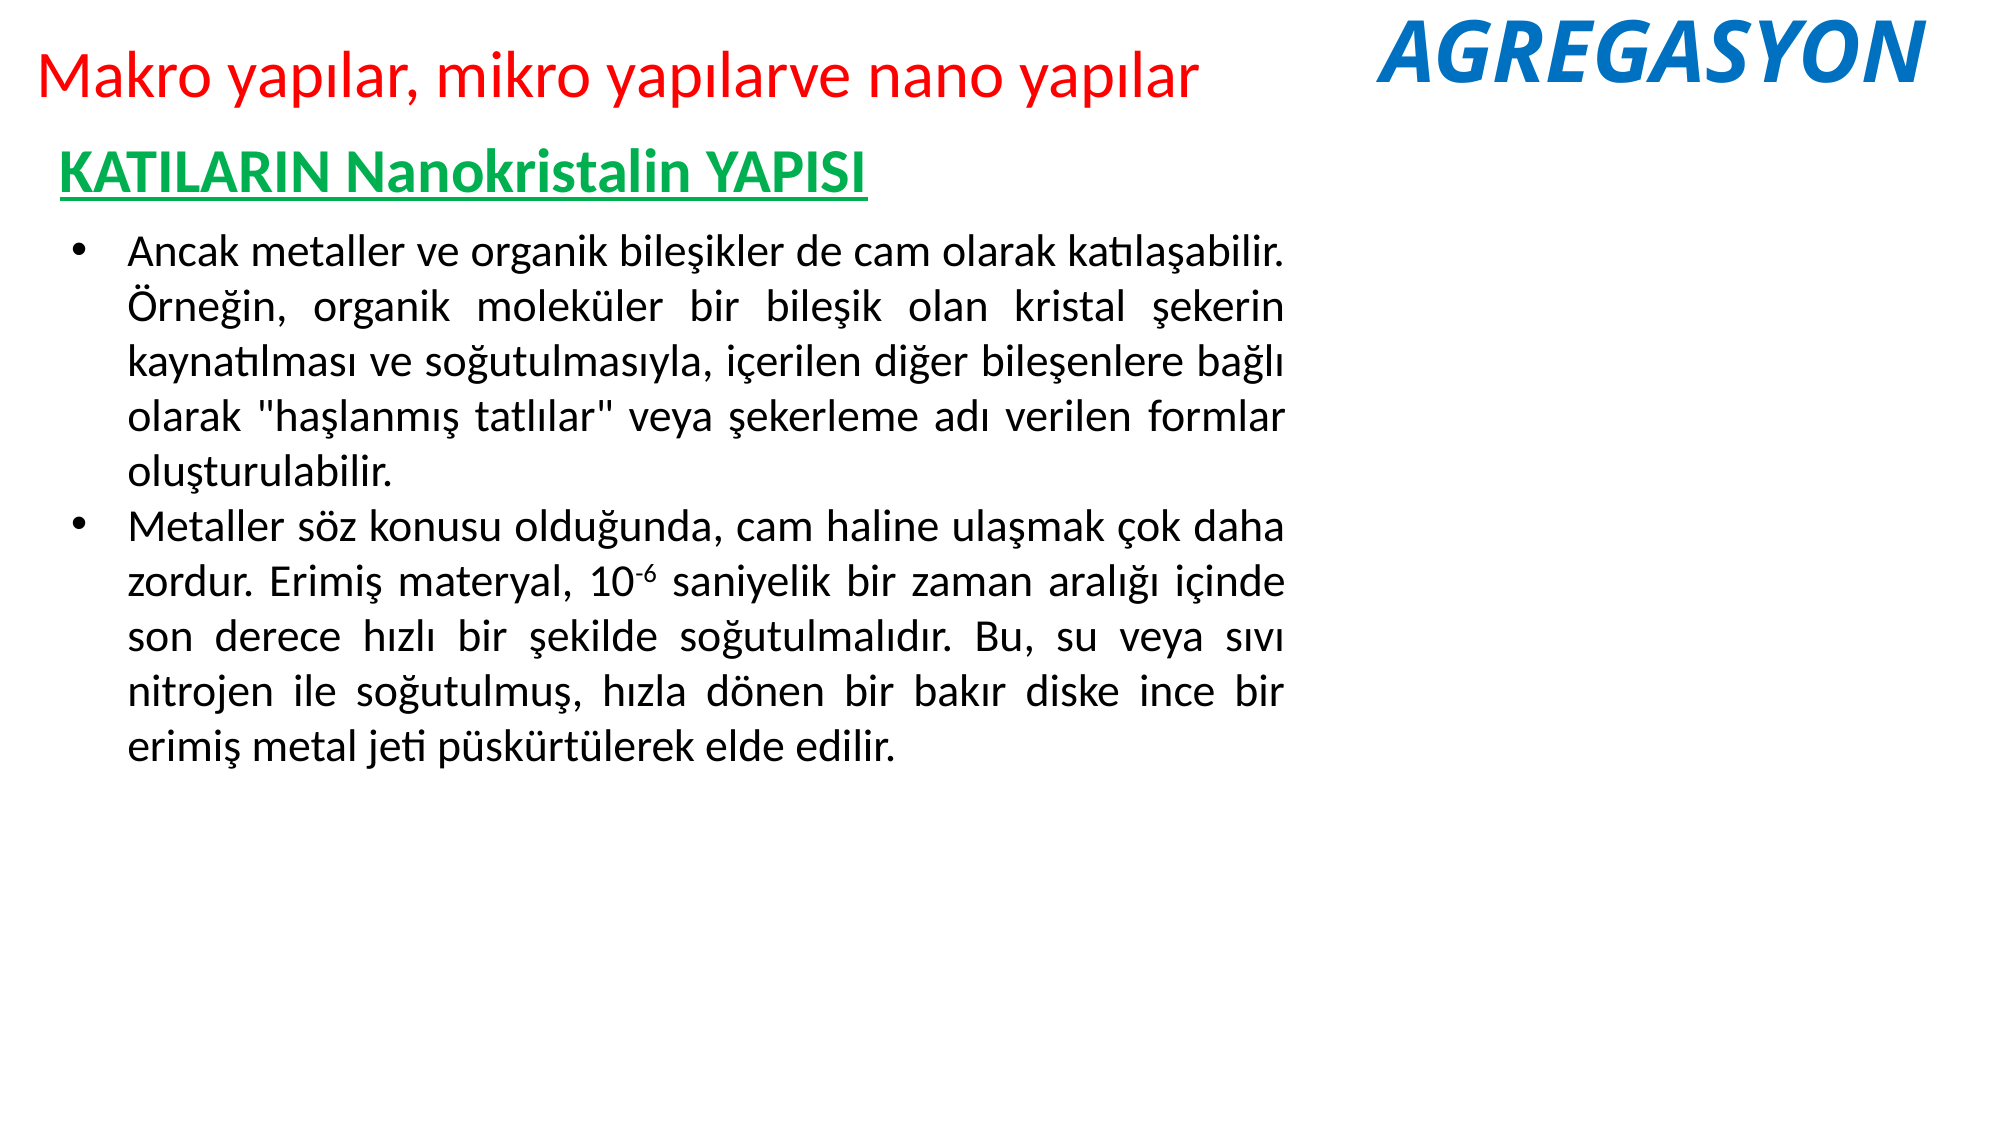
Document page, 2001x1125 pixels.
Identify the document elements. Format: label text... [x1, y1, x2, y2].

text_box KATILARIN Nanokristalin YAPISI [44, 122, 884, 213]
text_box Ancak metaller ve organik bileşikler de cam olarak katılaşabilir. Örneğin, organik moleküler bir bileşik olan kristal şekerin kaynatılması ve soğutulmasıyla, içerilen diğer bileşenlere bağlı olarak "haşlanmış tatlılar" veya şekerleme adı verilen formlar oluşturulabilir. Metaller söz konusu olduğunda, cam haline ulaşmak çok daha zordur. Erimiş materyal, 10-6 saniyelik bir zaman aralığı içinde son derece hızlı bir şekilde soğutulmalıdır. Bu, su veya sıvı nitrojen ile soğutulmuş, hızla dönen bir bakır diske ince bir erimiş metal jeti püskürtülerek elde edilir. [56, 213, 1301, 778]
text_box AGREGASYON [1366, 0, 1969, 120]
text_box Makro yapılar, mikro yapılarve nano yapılar [21, 23, 1218, 119]
